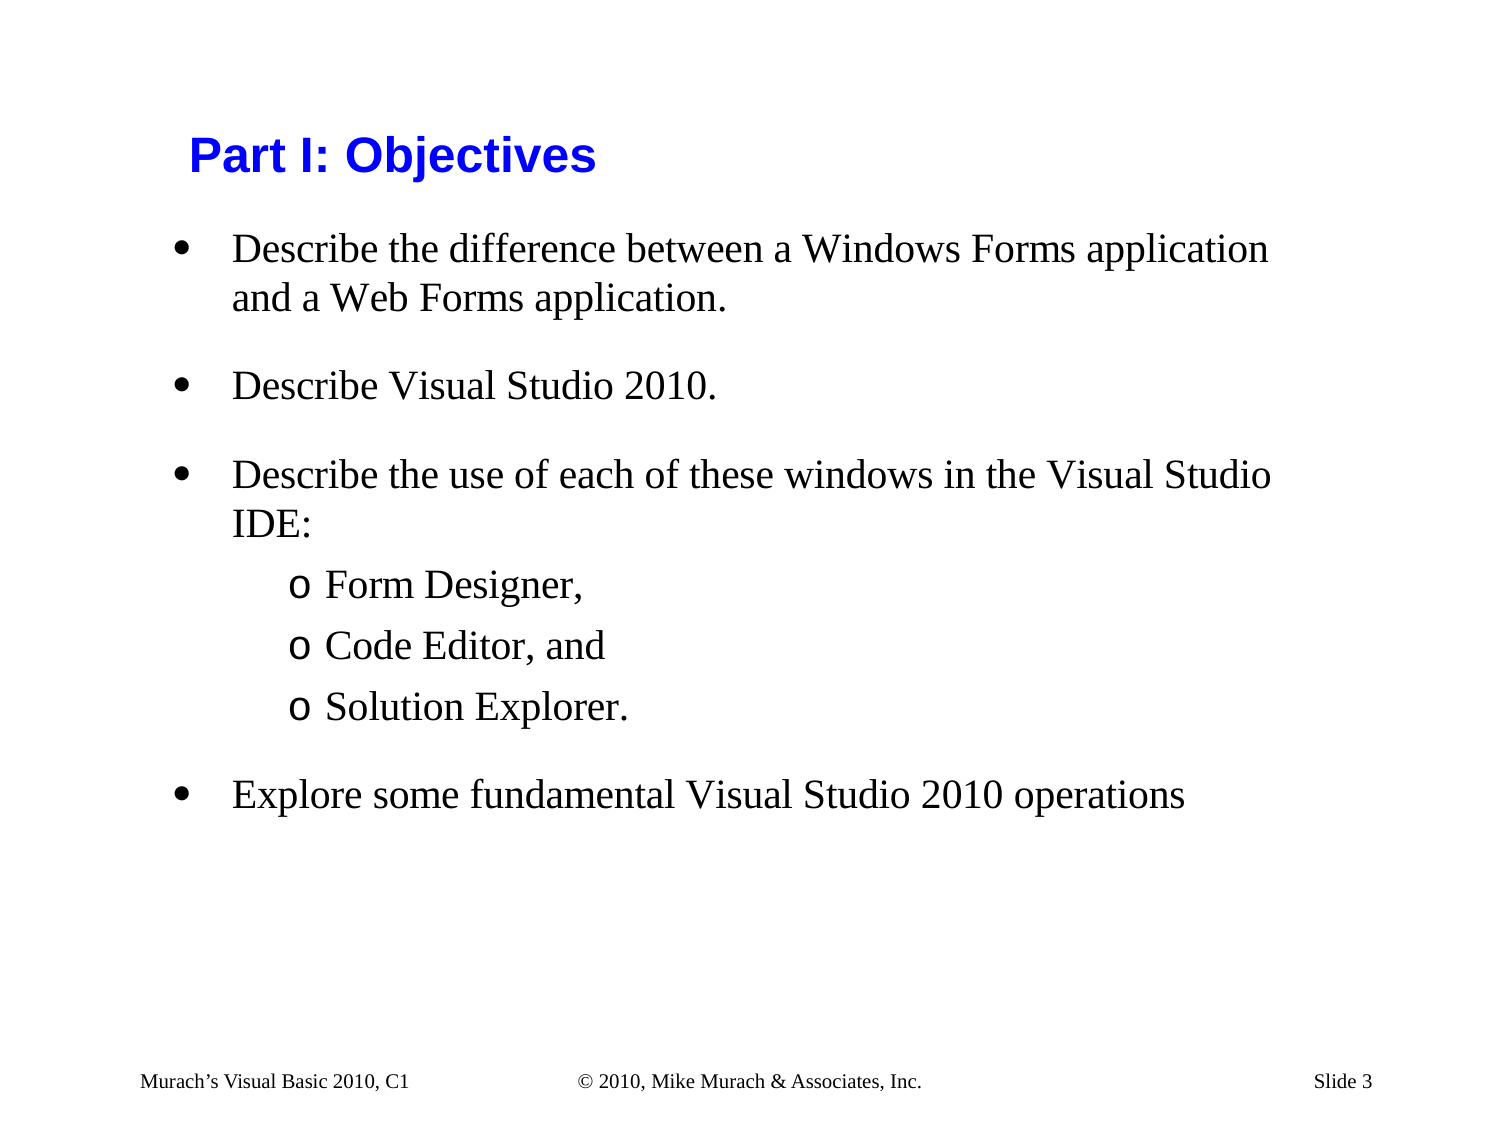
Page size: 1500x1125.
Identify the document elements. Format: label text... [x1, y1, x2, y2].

slide_number Murach’s Visual Basic 2010, C1 [124, 1024, 451, 1101]
slide_number Slide 3 [1074, 1024, 1388, 1101]
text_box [174, 124, 1376, 1011]
footer © 2010, Mike Murach & Associates, Inc. [474, 1024, 1026, 1101]
